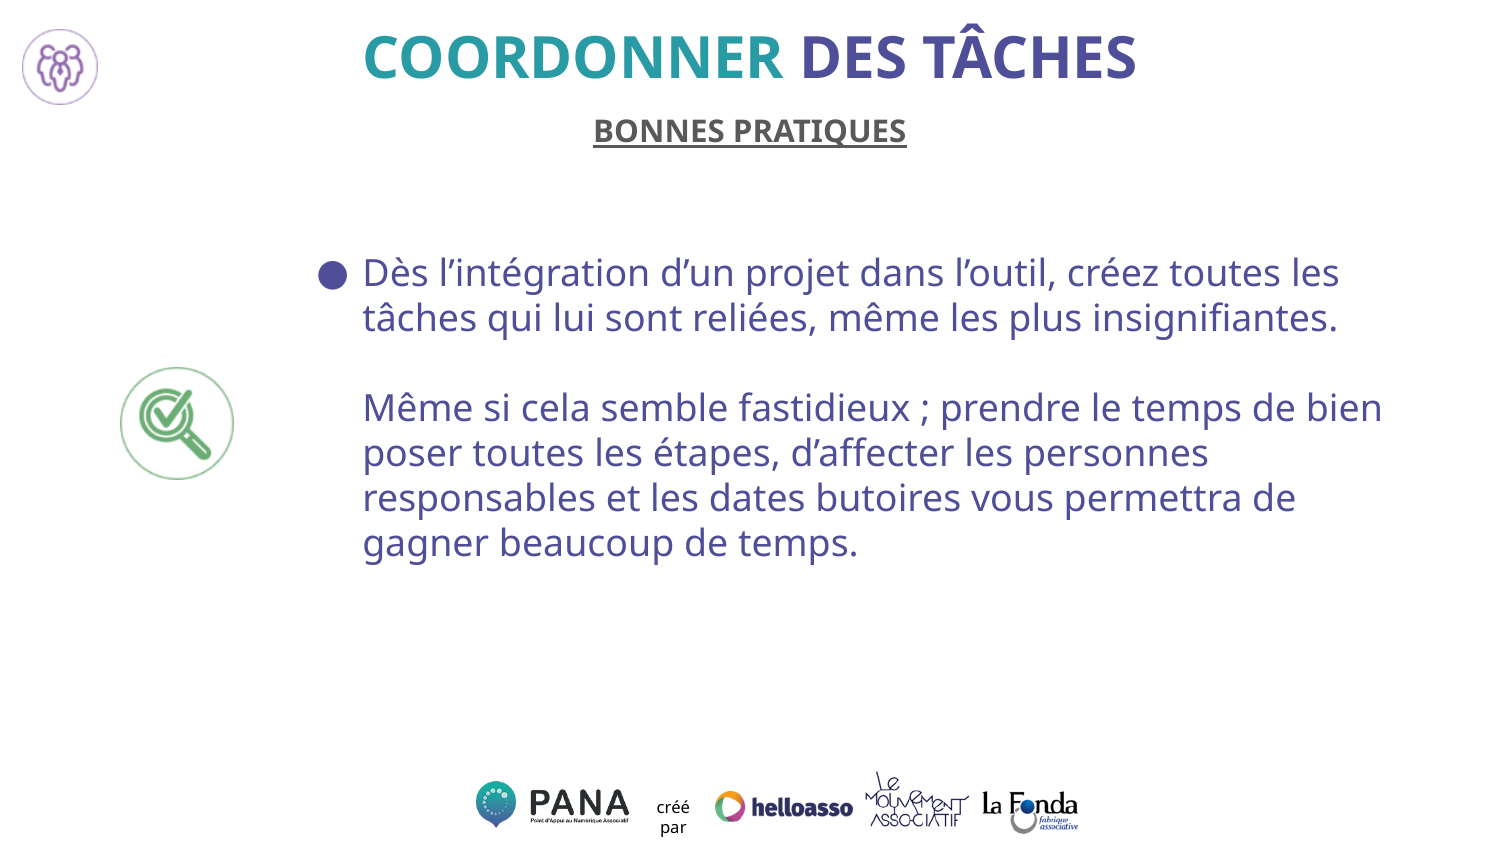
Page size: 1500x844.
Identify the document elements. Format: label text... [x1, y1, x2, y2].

text_box Dès l’intégration d’un projet dans l’outil, créez toutes les tâches qui lui sont reliées, même les plus insignifiantes. Même si cela semble fastidieux ; prendre le temps de bien poser toutes les étapes, d’affecter les personnes responsables et les dates butoires vous permettra de gagner beaucoup de temps. [294, 242, 1403, 601]
picture [22, 28, 98, 105]
picture [119, 367, 234, 480]
text_box BONNES PRATIQUES [97, 103, 1403, 158]
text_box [0, 760, 1499, 844]
text_box COORDONNER DES TÂCHES [0, 5, 1500, 100]
